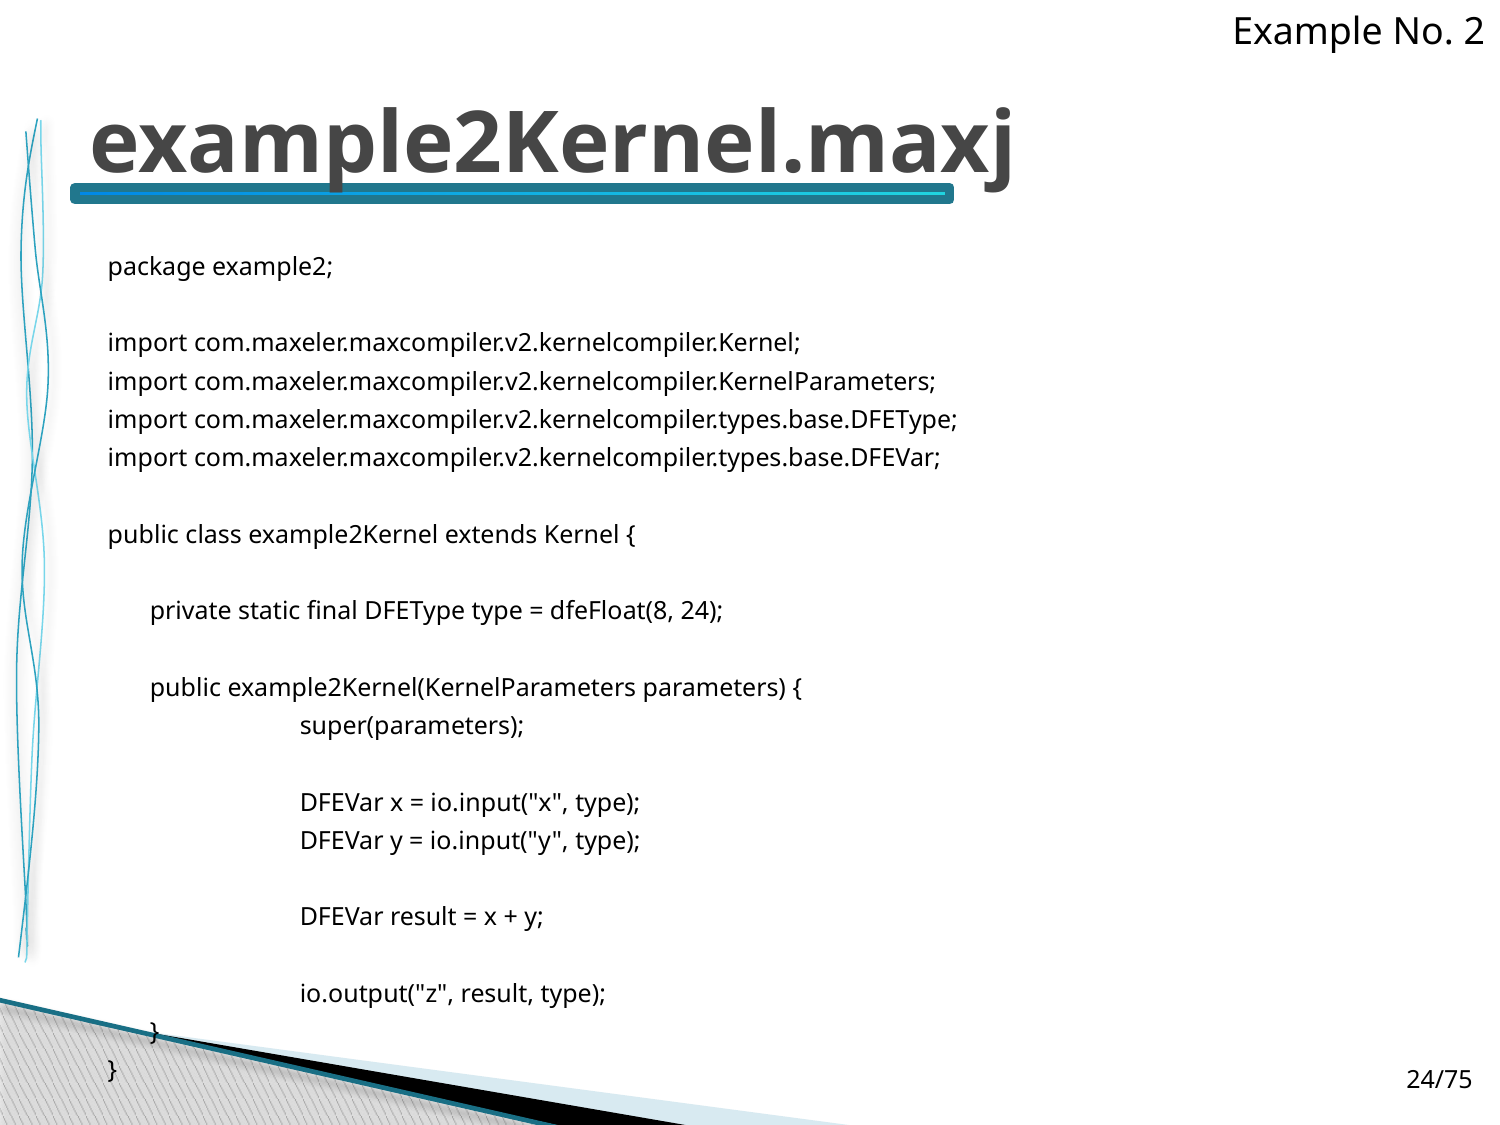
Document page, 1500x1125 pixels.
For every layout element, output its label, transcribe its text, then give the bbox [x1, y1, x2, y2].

list Example No. 2 [1074, 0, 1500, 63]
title example2Kernel.maxj [75, 45, 1425, 233]
list package example2; import com.maxeler.maxcompiler.v2.kernelcompiler.Kernel; import com.maxeler.maxcompiler.v2.kernelcompiler.KernelParameters; import com.maxeler.maxcompiler.v2.kernelcompiler.types.base.DFEType; import com.maxeler.maxcompiler.v2.kernelcompiler.types.base.DFEVar; public class example2Kernel extends Kernel { private static final DFEType type = dfeFloat(8, 24); public example2Kernel(KernelParameters parameters) { super(parameters); DFEVar x = io.input("x", type); DFEVar y = io.input("y", type); DFEVar result = x + y; io.output("z", result, type); } } [75, 243, 1425, 1025]
